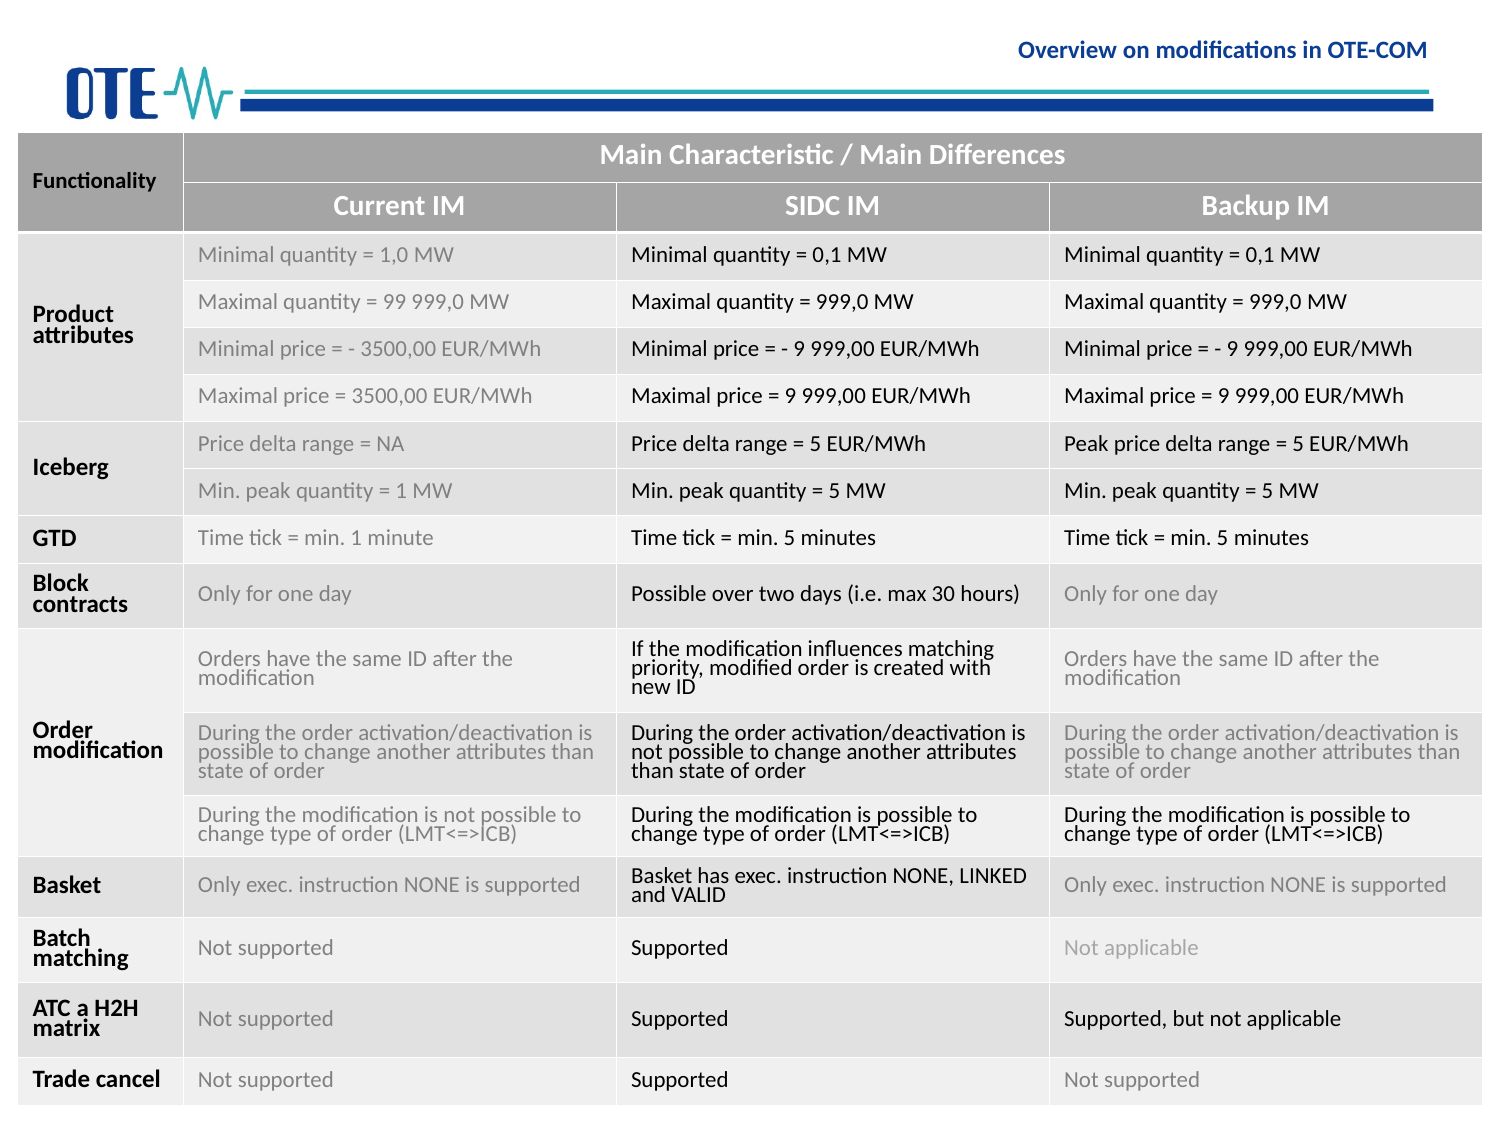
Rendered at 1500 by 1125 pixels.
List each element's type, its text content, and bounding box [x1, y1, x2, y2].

table_cell Minimal quantity = 0,1 MW [1050, 234, 1482, 280]
table_cell During the modification is not possible to change type of order (LMT<=>ICB) [184, 796, 616, 856]
table_cell Orders have the same ID after the modification [184, 629, 616, 712]
table_cell Price delta range = NA [184, 422, 616, 468]
table_cell Min. peak quantity = 1 MW [184, 469, 616, 515]
table_cell If the modification influences matching priority, modified order is created with new ID [617, 629, 1049, 712]
table_header Functionality [18, 133, 183, 231]
table_cell Current IM [184, 183, 616, 231]
table_cell During the order activation/deactivation is possible to change another attributes than state of order [1050, 713, 1482, 795]
table_cell Basket [18, 857, 183, 917]
table_cell Min. peak quantity = 5 MW [617, 469, 1049, 515]
table_cell Not supported [184, 918, 616, 982]
table_cell Not supported [1050, 1058, 1482, 1105]
table_cell Supported [617, 1058, 1049, 1105]
table_cell ATC a H2H matrix [18, 983, 183, 1057]
table_cell SIDC IM [617, 183, 1049, 231]
table_cell Not applicable [1050, 918, 1482, 982]
table_cell Block contracts [18, 564, 183, 628]
table_cell Maximal quantity = 99 999,0 MW [184, 281, 616, 327]
table_cell Order modification [18, 629, 183, 856]
table_cell GTD [18, 516, 183, 563]
table_cell Time tick = min. 5 minutes [617, 516, 1049, 563]
table_cell Basket has exec. instruction NONE, LINKED and VALID [617, 857, 1049, 917]
table_cell Supported [617, 918, 1049, 982]
table_cell Maximal price = 9 999,00 EUR/MWh [617, 375, 1049, 421]
table_cell Supported, but not applicable [1050, 983, 1482, 1057]
table_cell Supported [617, 983, 1049, 1057]
table_cell Price delta range = 5 EUR/MWh [617, 422, 1049, 468]
table_cell Iceberg [18, 422, 183, 515]
table_cell During the modification is possible to change type of order (LMT<=>ICB) [1050, 796, 1482, 856]
table_cell Maximal price = 9 999,00 EUR/MWh [1050, 375, 1482, 421]
table_cell Not supported [184, 1058, 616, 1105]
table_cell Min. peak quantity = 5 MW [1050, 469, 1482, 515]
table_cell Product attributes [18, 234, 183, 421]
table_cell Maximal quantity = 999,0 MW [617, 281, 1049, 327]
table_cell Minimal quantity = 1,0 MW [184, 234, 616, 280]
table_cell Minimal price = - 9 999,00 EUR/MWh [1050, 328, 1482, 374]
table_cell During the order activation/deactivation is possible to change another attributes than state of order [184, 713, 616, 795]
table_cell Only for one day [184, 564, 616, 628]
table_cell Orders have the same ID after the modification [1050, 629, 1482, 712]
table_cell During the order activation/deactivation is not possible to change another attributes than state of order [617, 713, 1049, 795]
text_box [59, 62, 1427, 126]
table_cell Only exec. instruction NONE is supported [1050, 857, 1482, 917]
table_cell During the modification is possible to change type of order (LMT<=>ICB) [617, 796, 1049, 856]
table_cell Backup IM [1050, 183, 1482, 231]
table_cell Maximal price = 3500,00 EUR/MWh [184, 375, 616, 421]
table_header Main Characteristic / Main Differences [184, 133, 1482, 182]
table_cell Not supported [184, 983, 616, 1057]
table_cell Minimal quantity = 0,1 MW [617, 234, 1049, 280]
table_cell Time tick = min. 1 minute [184, 516, 616, 563]
table_cell Peak price delta range = 5 EUR/MWh [1050, 422, 1482, 468]
text_box Overview on modifications in OTE-COM [815, 26, 1444, 72]
table_cell Minimal price = - 9 999,00 EUR/MWh [617, 328, 1049, 374]
table_cell Batch matching [18, 918, 183, 982]
table_cell Possible over two days (i.e. max 30 hours) [617, 564, 1049, 628]
table_cell Time tick = min. 5 minutes [1050, 516, 1482, 563]
table_cell Only for one day [1050, 564, 1482, 628]
table_cell Trade cancel [18, 1058, 183, 1105]
table_cell Only exec. instruction NONE is supported [184, 857, 616, 917]
table_cell Minimal price = - 3500,00 EUR/MWh [184, 328, 616, 374]
table_cell Maximal quantity = 999,0 MW [1050, 281, 1482, 327]
